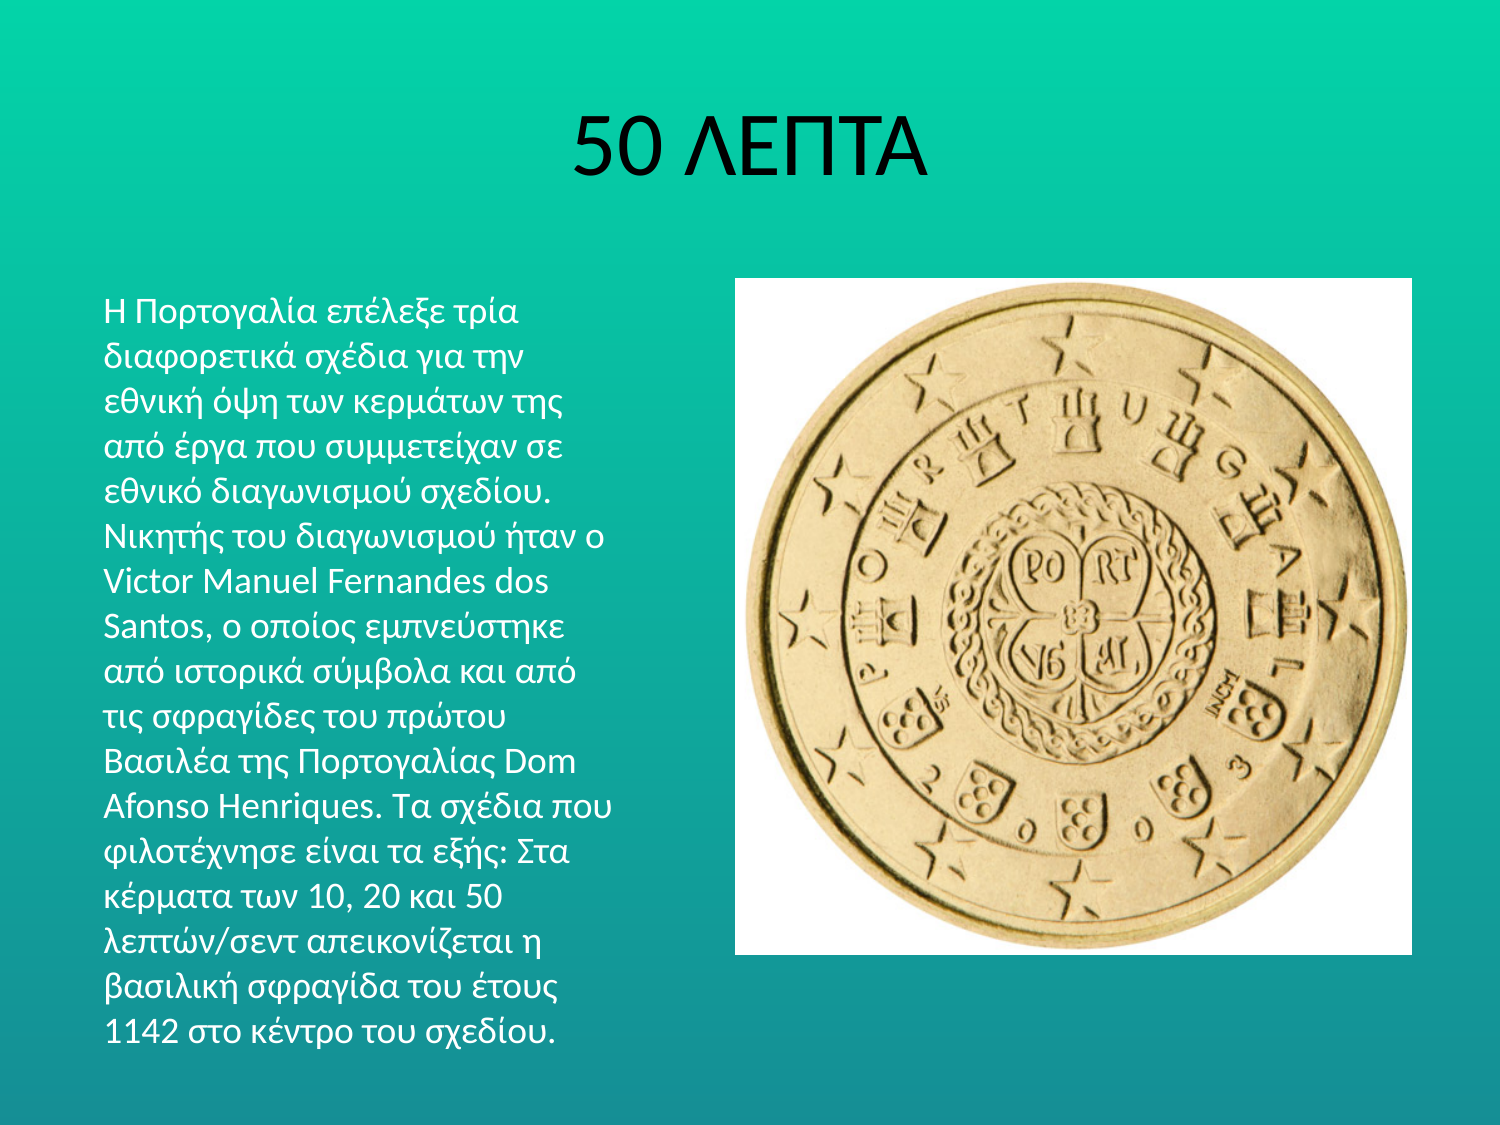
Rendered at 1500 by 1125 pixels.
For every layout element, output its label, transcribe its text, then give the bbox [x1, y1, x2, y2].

title 50 ΛΕΠΤΑ [75, 45, 1425, 233]
picture [735, 278, 1412, 955]
text_box Η Πορτογαλία επέλεξε τρία διαφορετικά σχέδια για την εθνική όψη των κερμάτων της από έργα που συμμετείχαν σε εθνικό διαγωνισμού σχεδίου. Νικητής του διαγωνισμού ήταν ο Victor Manuel Fernandes dos Santos, ο οποίος εμπνεύστηκε από ιστορικά σύμβολα και από τις σφραγίδες του πρώτου Βασιλέα της Πορτογαλίας Dom Afonso Henriques. Τα σχέδια που φιλοτέχνησε είναι τα εξής: Στα κέρματα των 10, 20 και 50 λεπτών/σεντ απεικονίζεται η βασιλική σφραγίδα του έτους 1142 στο κέντρο του σχεδίου. [88, 278, 632, 1059]
